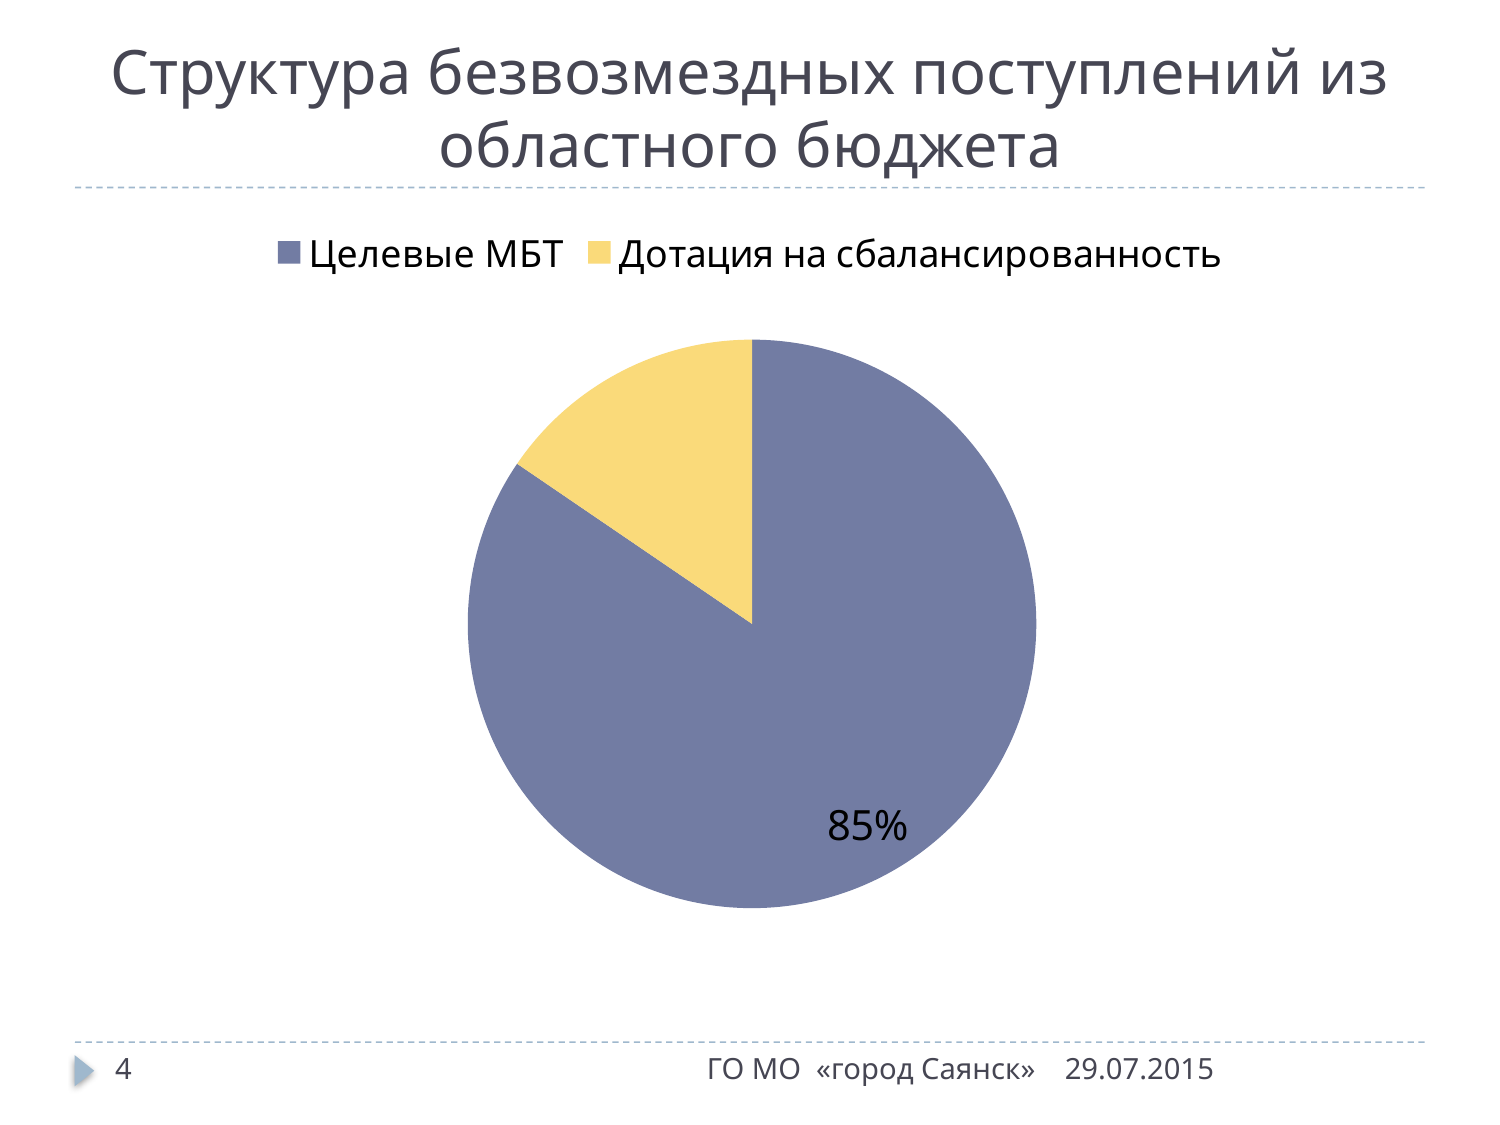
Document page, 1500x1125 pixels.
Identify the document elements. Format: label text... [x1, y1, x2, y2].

slide_number 4 [100, 1042, 426, 1103]
footer ГО МО «город Саянск» [475, 1042, 1051, 1103]
title Структура безвозмездных поступлений из областного бюджета [75, 24, 1425, 188]
chart [64, 207, 1436, 965]
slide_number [1051, 1042, 1426, 1103]
